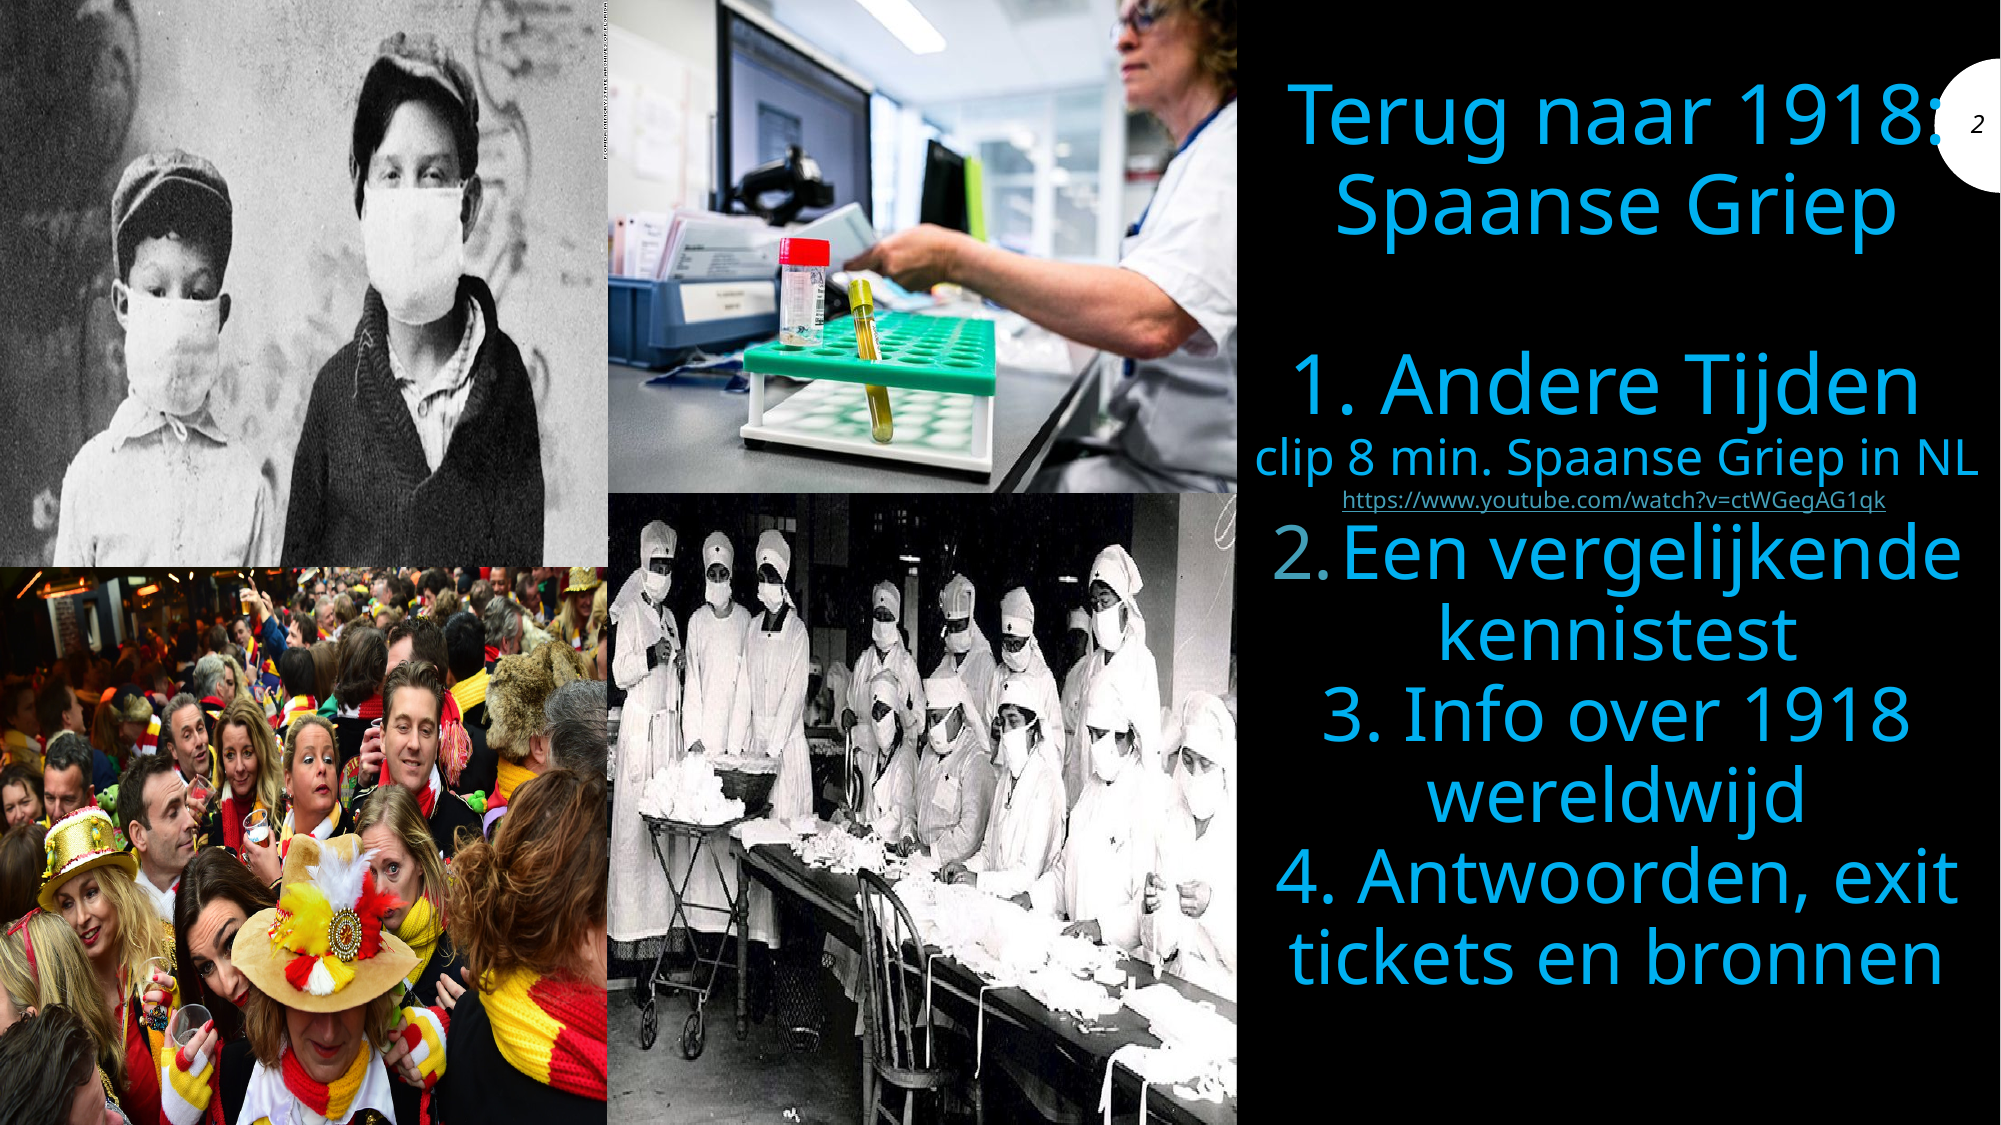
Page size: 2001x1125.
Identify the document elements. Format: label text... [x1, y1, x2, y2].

picture [0, 0, 1237, 1125]
title Terug naar 1918: Spaanse Griep 1. Andere Tijden clip 8 min. Spaanse Griep in NL https://www.youtube.com/watch?v=ctWGegAG1qk 2. Een vergelijkende kennistest 3. Info over 1918 wereldwijd 4. Antwoorden, exit tickets en bronnen [1237, 296, 1998, 691]
